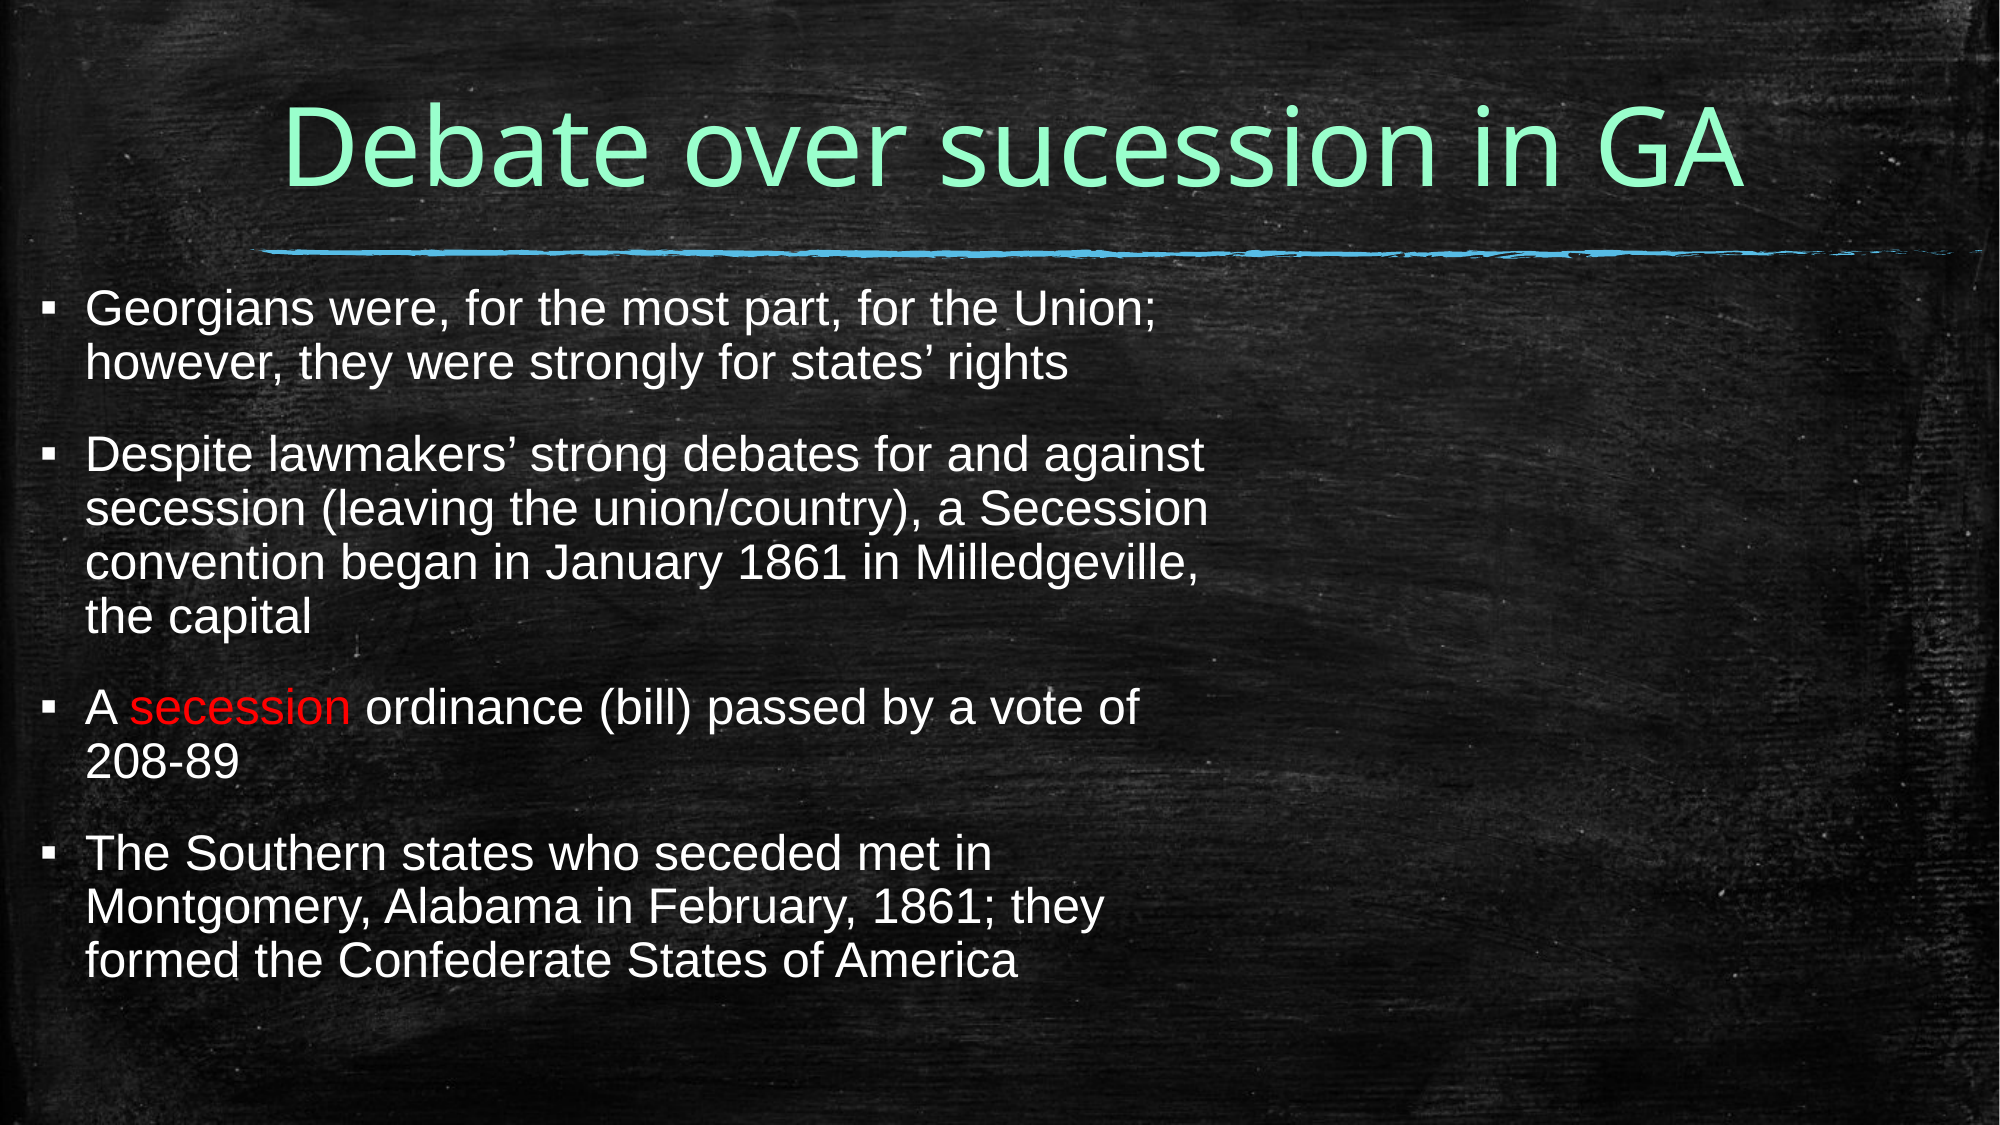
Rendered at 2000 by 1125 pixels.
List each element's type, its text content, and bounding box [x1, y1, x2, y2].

title Debate over sucession in GA [262, 50, 1763, 218]
list Georgians were, for the most part, for the Union; however, they were strongly for states’ rights Despite lawmakers’ strong debates for and against secession (leaving the union/country), a Secession convention began in January 1861 in Milledgeville, the capital A secession ordinance (bill) passed by a vote of 208-89 The Southern states who seceded met in Montgomery, Alabama in February, 1861; they formed the Confederate States of America [24, 275, 1238, 1125]
